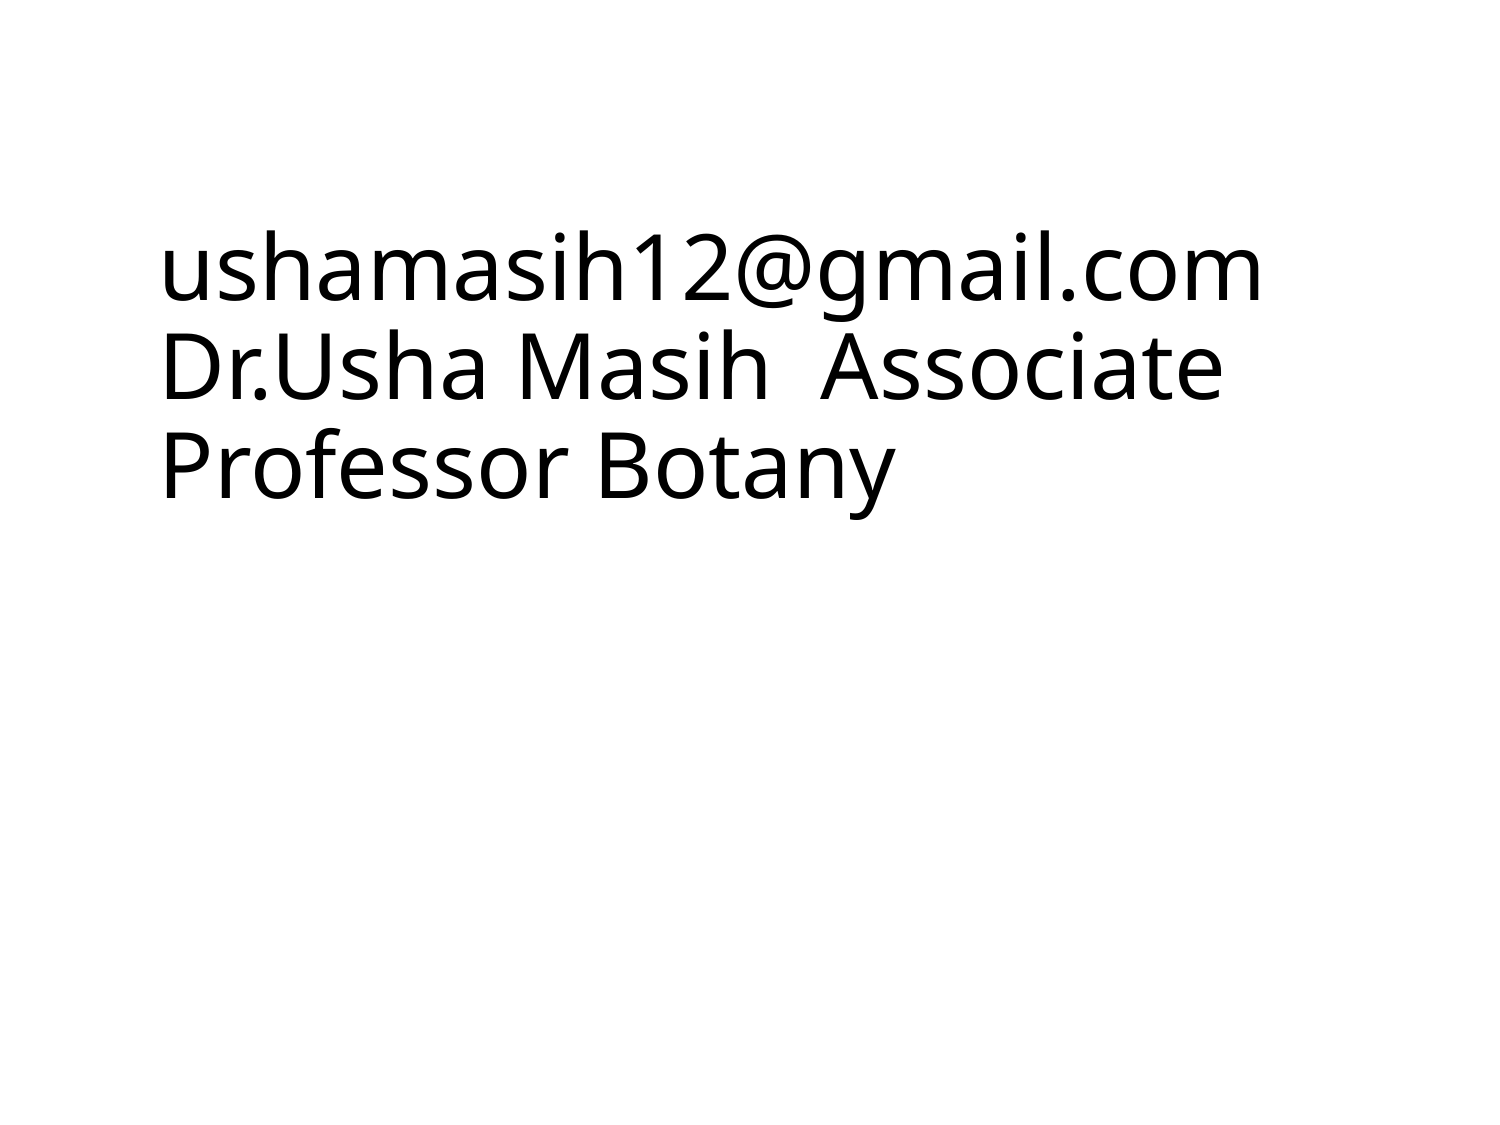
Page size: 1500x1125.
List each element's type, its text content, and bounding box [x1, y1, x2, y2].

title ushamasih12@gmail.com Dr.Usha Masih Associate Professor Botany [143, 177, 1378, 563]
